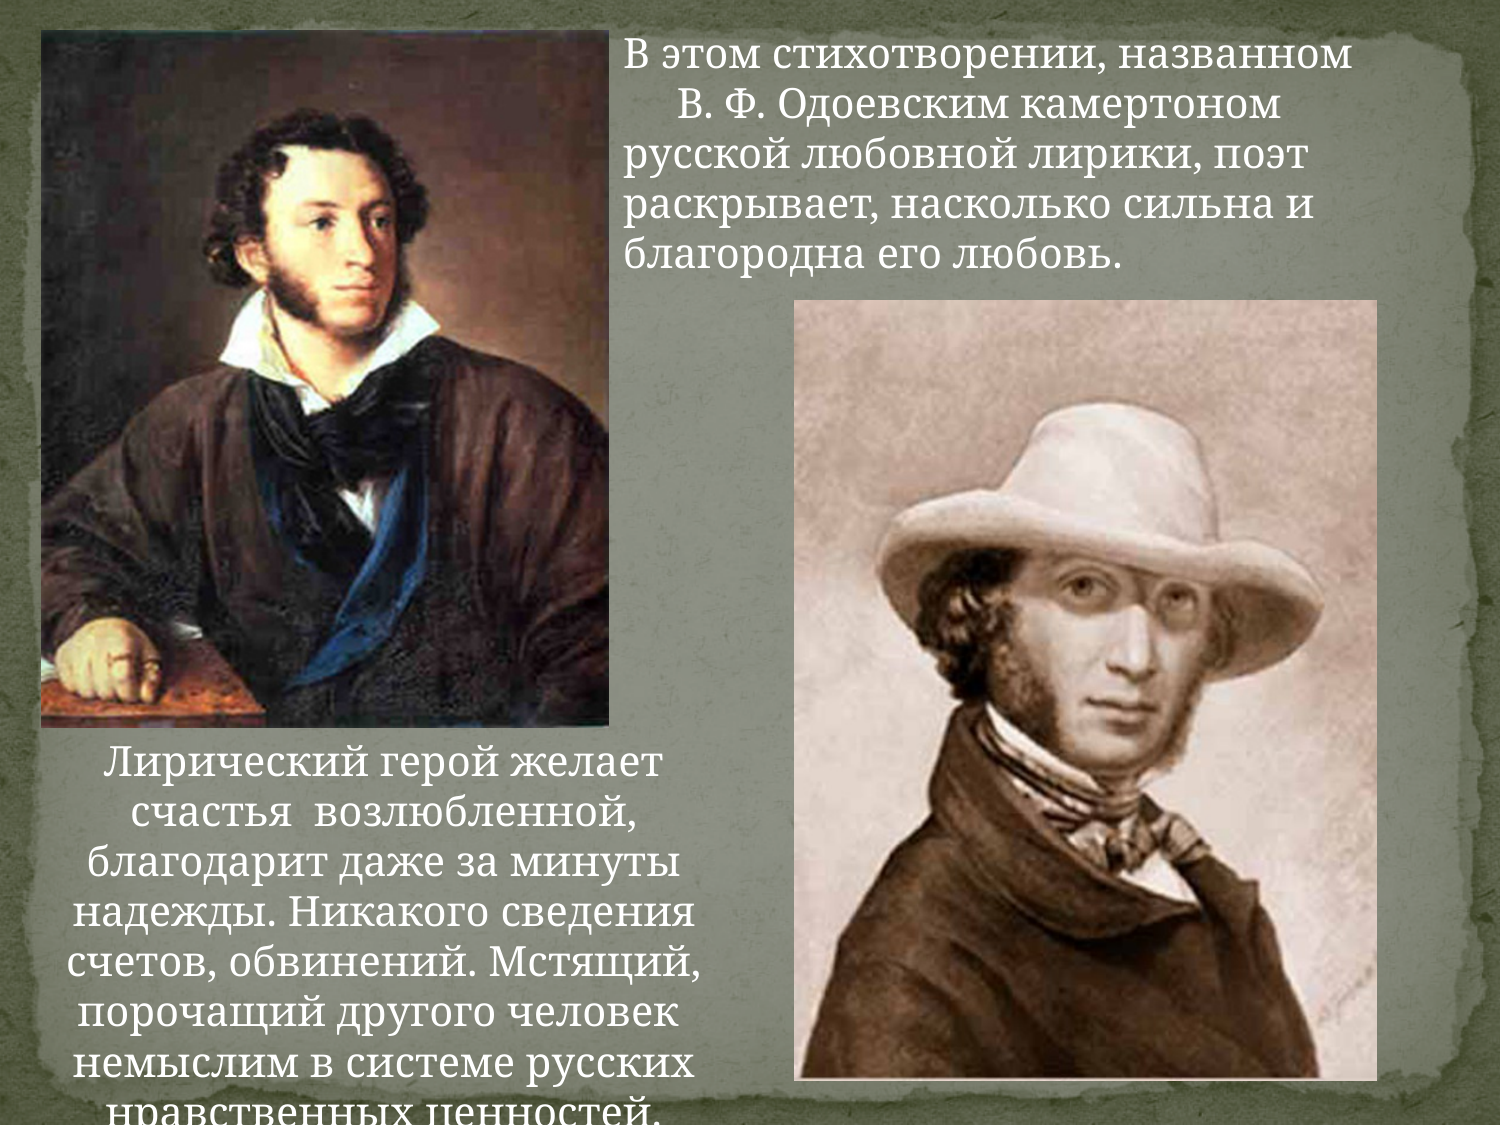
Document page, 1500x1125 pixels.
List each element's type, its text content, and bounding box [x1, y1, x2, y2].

text_box Лирический герой желает счастья возлюбленной, благодарит даже за минуты надежды. Никакого сведения счетов, обвинений. Мстящий, порочащий другого человек немыслим в системе русских нравственных ценностей. [41, 727, 727, 1125]
picture [794, 300, 1377, 1081]
picture [41, 30, 609, 728]
list В этом стихотворении, названном В. Ф. Одоевским камертоном русской любовной лирики, поэт раскрывает, насколько сильна и благородна его любовь. [608, 19, 1459, 339]
